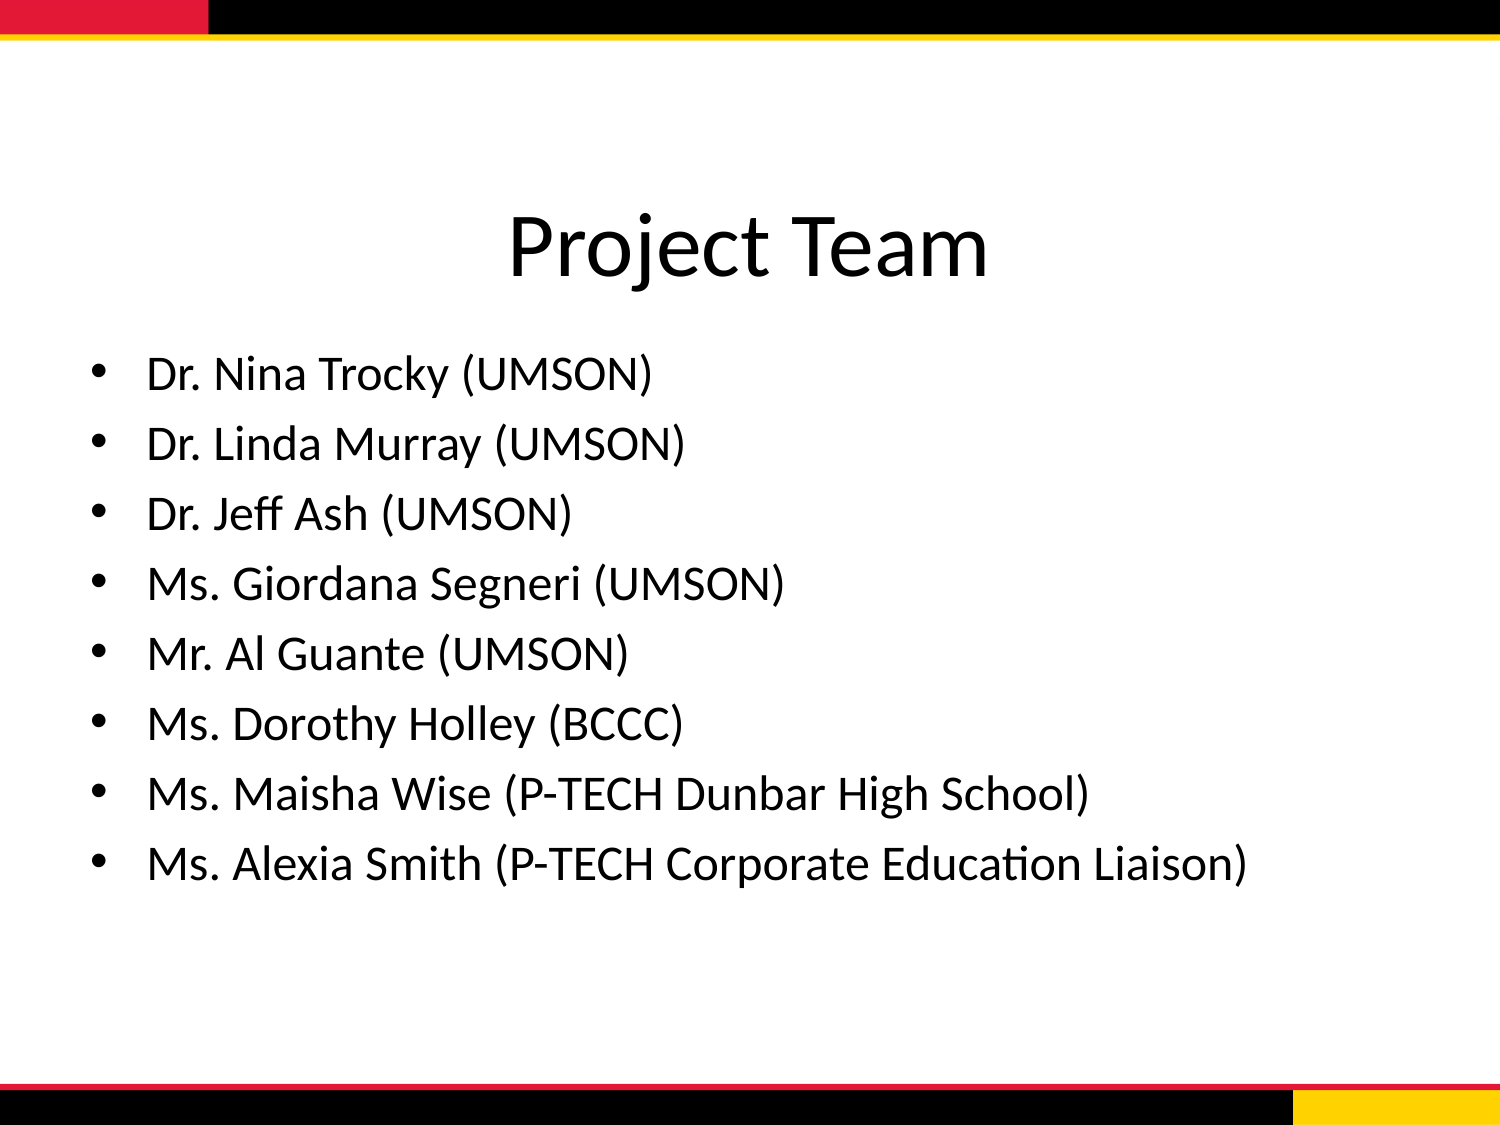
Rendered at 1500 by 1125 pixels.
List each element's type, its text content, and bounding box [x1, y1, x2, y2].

list Dr. Nina Trocky (UMSON) Dr. Linda Murray (UMSON) Dr. Jeff Ash (UMSON) Ms. Giordana Segneri (UMSON) Mr. Al Guante (UMSON) Ms. Dorothy Holley (BCCC) Ms. Maisha Wise (P-TECH Dunbar High School) Ms. Alexia Smith (P-TECH Corporate Education Liaison) [75, 333, 1425, 1005]
title Project Team [75, 145, 1425, 333]
picture [0, 0, 1500, 1125]
